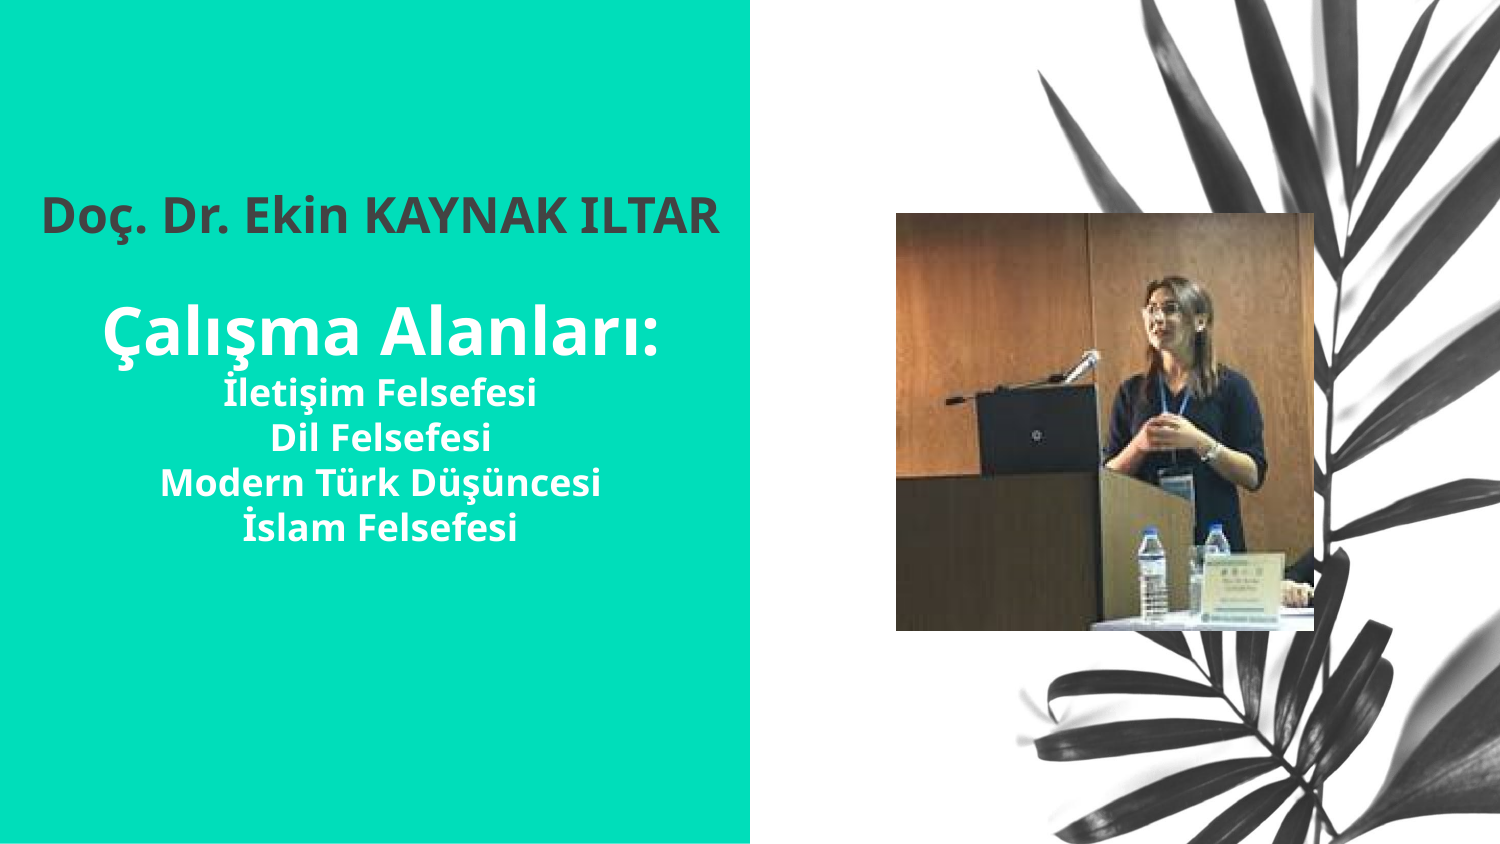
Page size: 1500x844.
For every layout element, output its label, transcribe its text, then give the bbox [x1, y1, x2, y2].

picture [749, 0, 1500, 844]
subtitle Çalışma Alanları: İletişim Felsefesi Dil Felsefesi Modern Türk Düşüncesi İslam Felsefesi [57, 273, 704, 684]
title Doç. Dr. Ekin KAYNAK ILTAR [11, 35, 744, 259]
